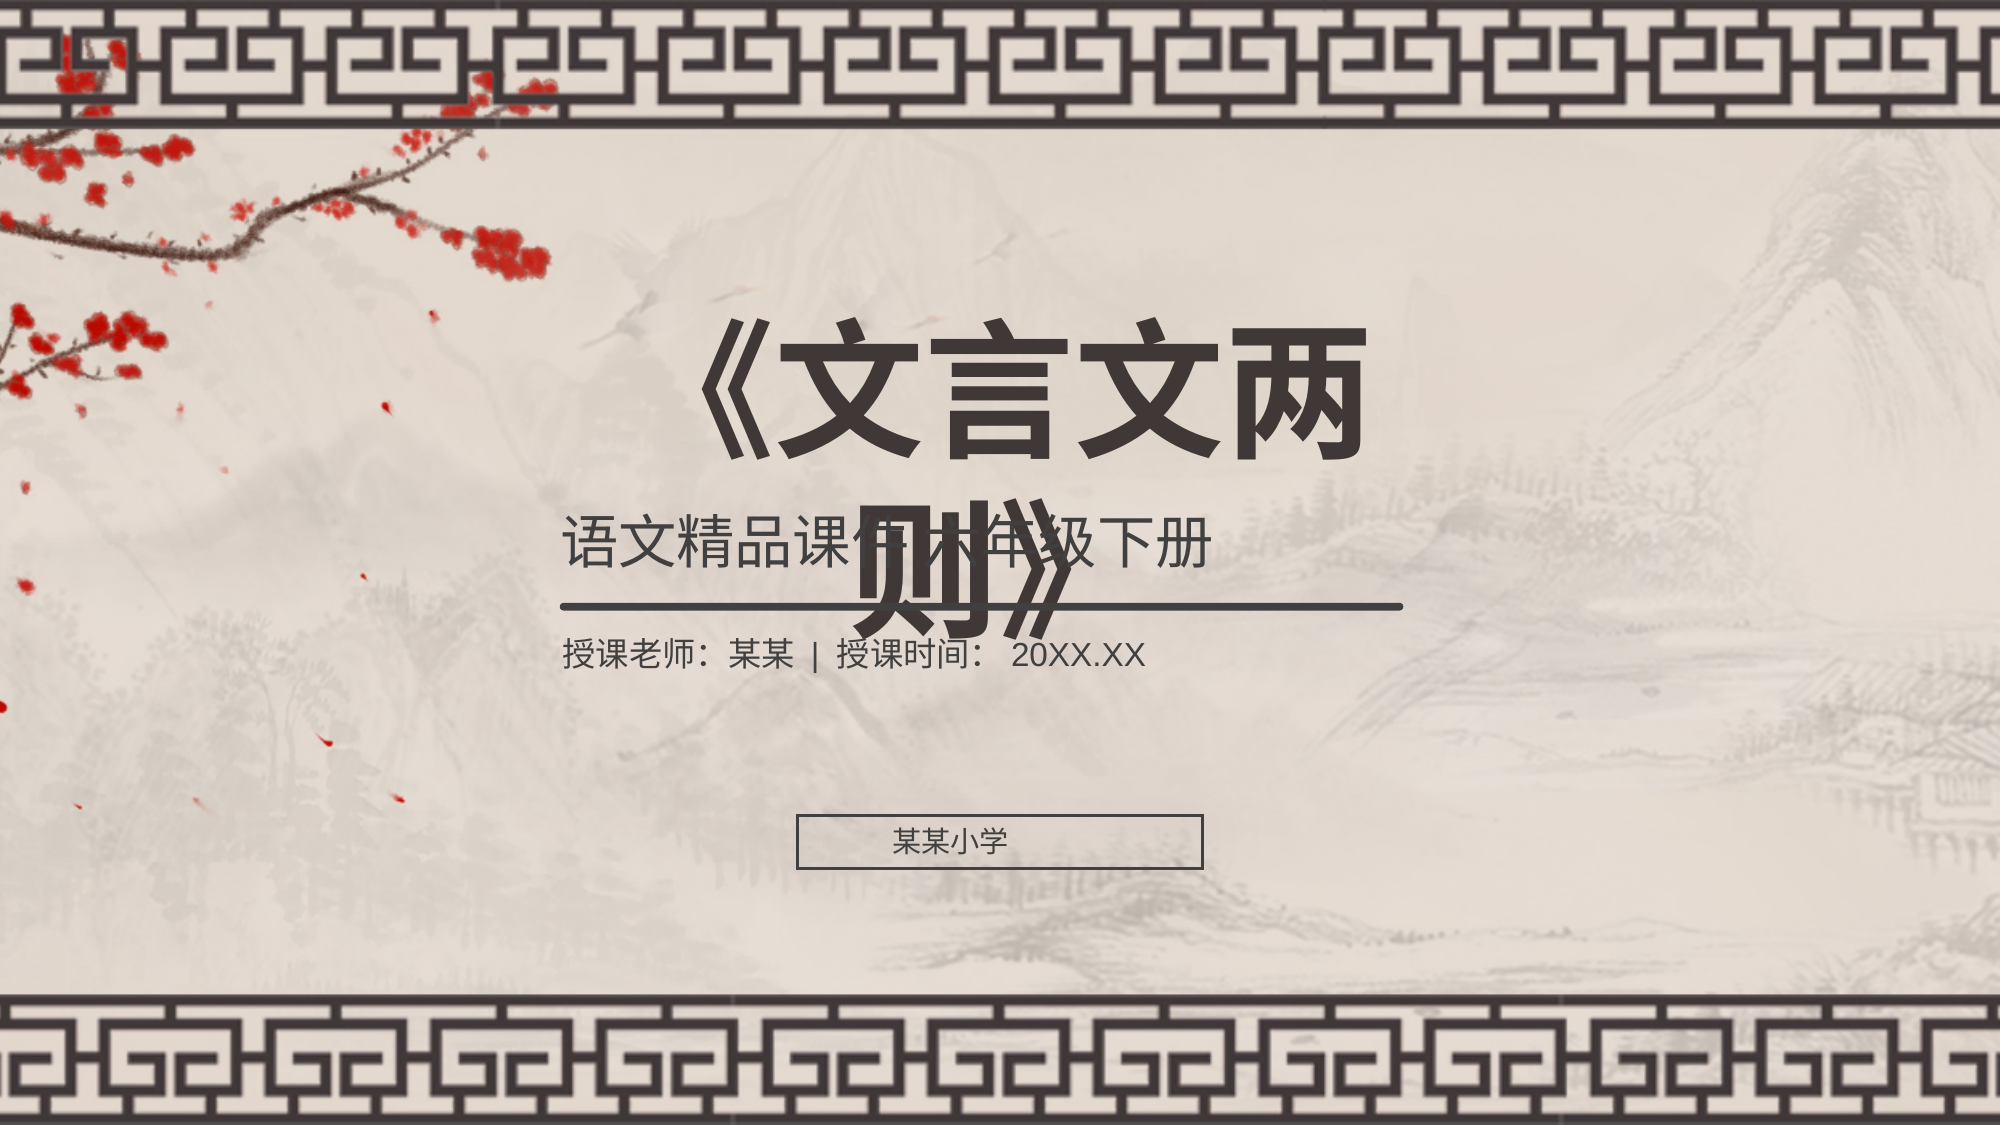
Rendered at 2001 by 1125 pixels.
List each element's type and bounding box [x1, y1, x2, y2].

text_box [797, 815, 1203, 869]
text_box [481, 289, 1519, 682]
picture [0, 0, 2000, 1125]
